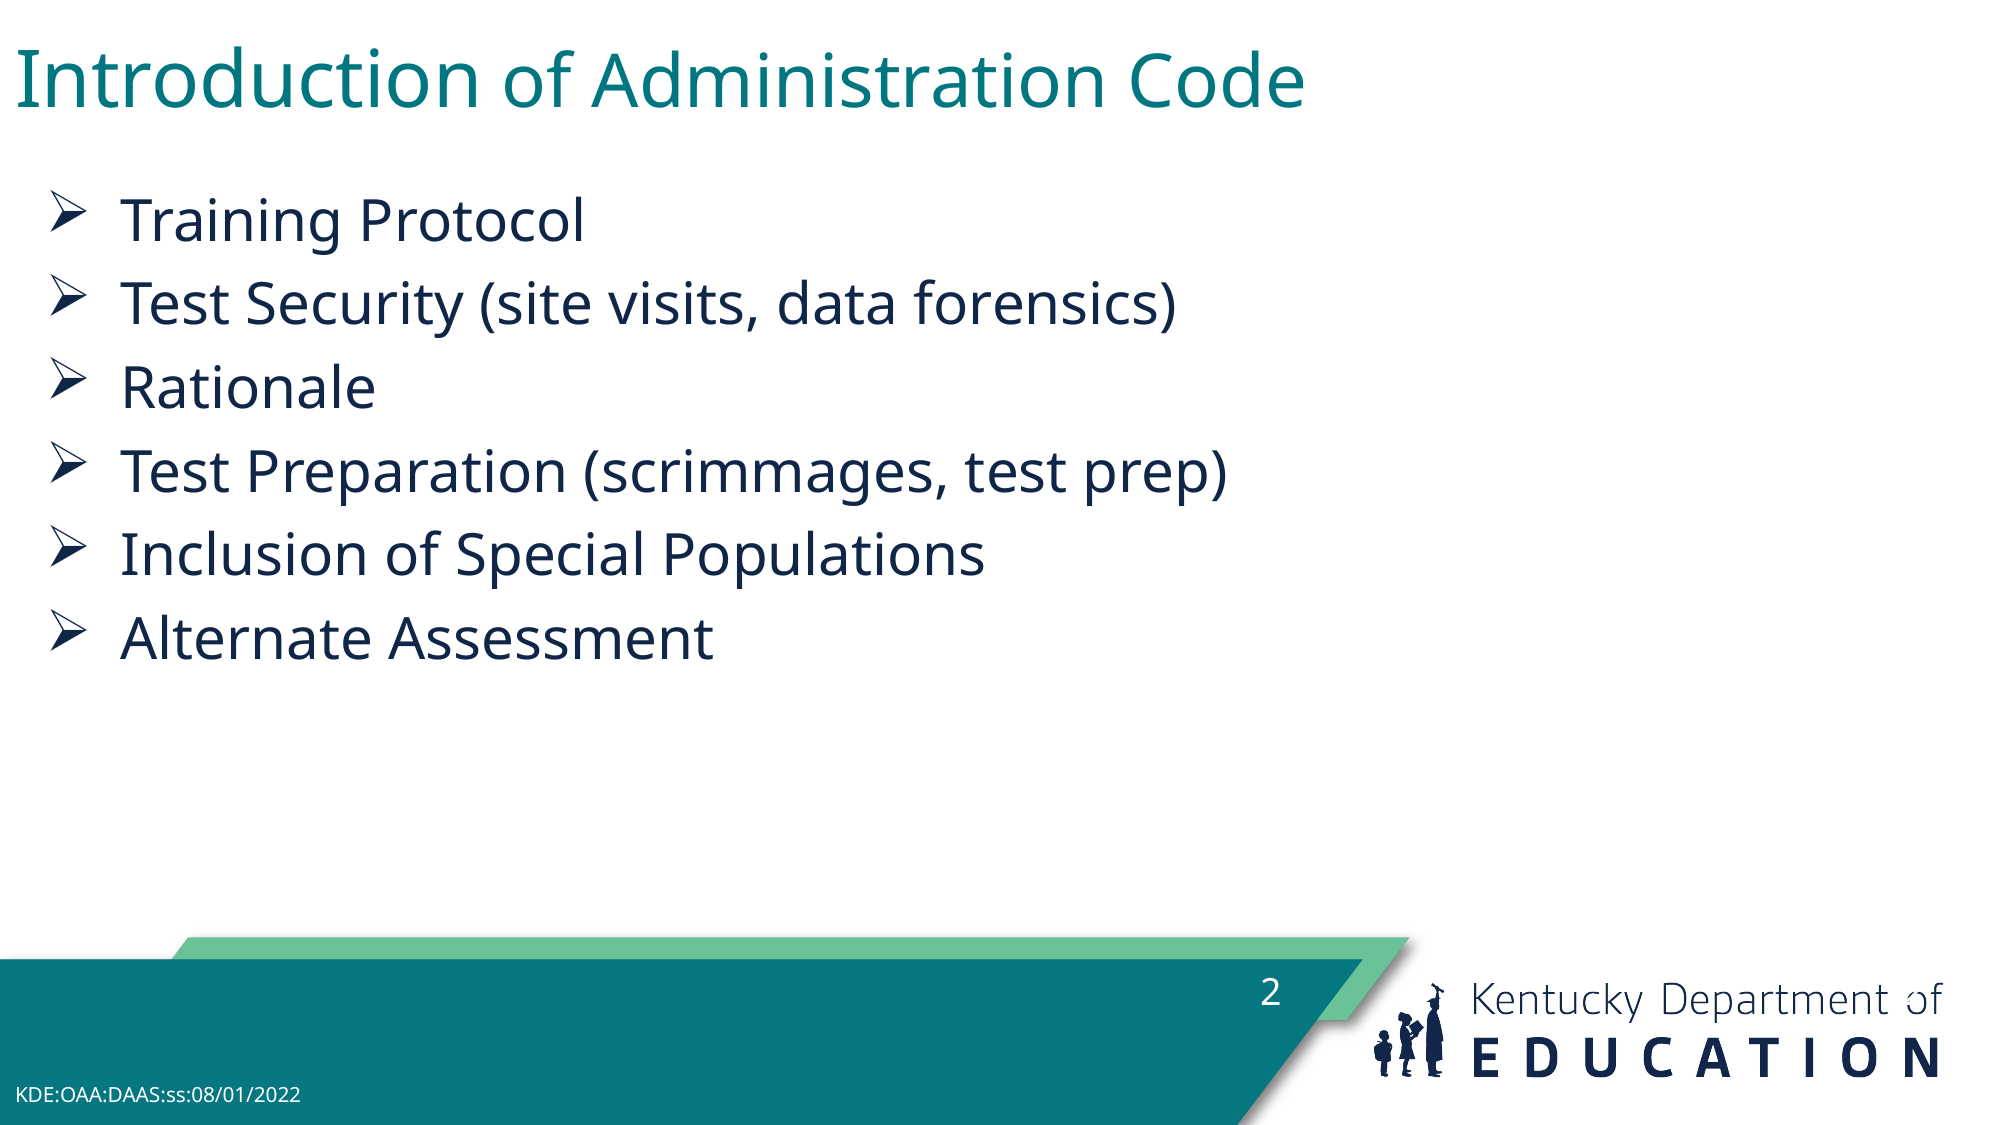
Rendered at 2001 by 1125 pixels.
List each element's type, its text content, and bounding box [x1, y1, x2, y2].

picture [0, 0, 2001, 1125]
slide_number 2 [1245, 960, 1358, 1020]
footer KDE:OAA:DAAS:ss:08/01/2022 [0, 1068, 384, 1124]
list Training Protocol Test Security (site visits, data forensics) Rationale Test Preparation (scrimmages, test prep) Inclusion of Special Populations Alternate Assessment [30, 183, 1599, 896]
slide_number 2 [1887, 960, 2000, 1021]
title Introduction of Administration Code [0, 1, 1411, 163]
